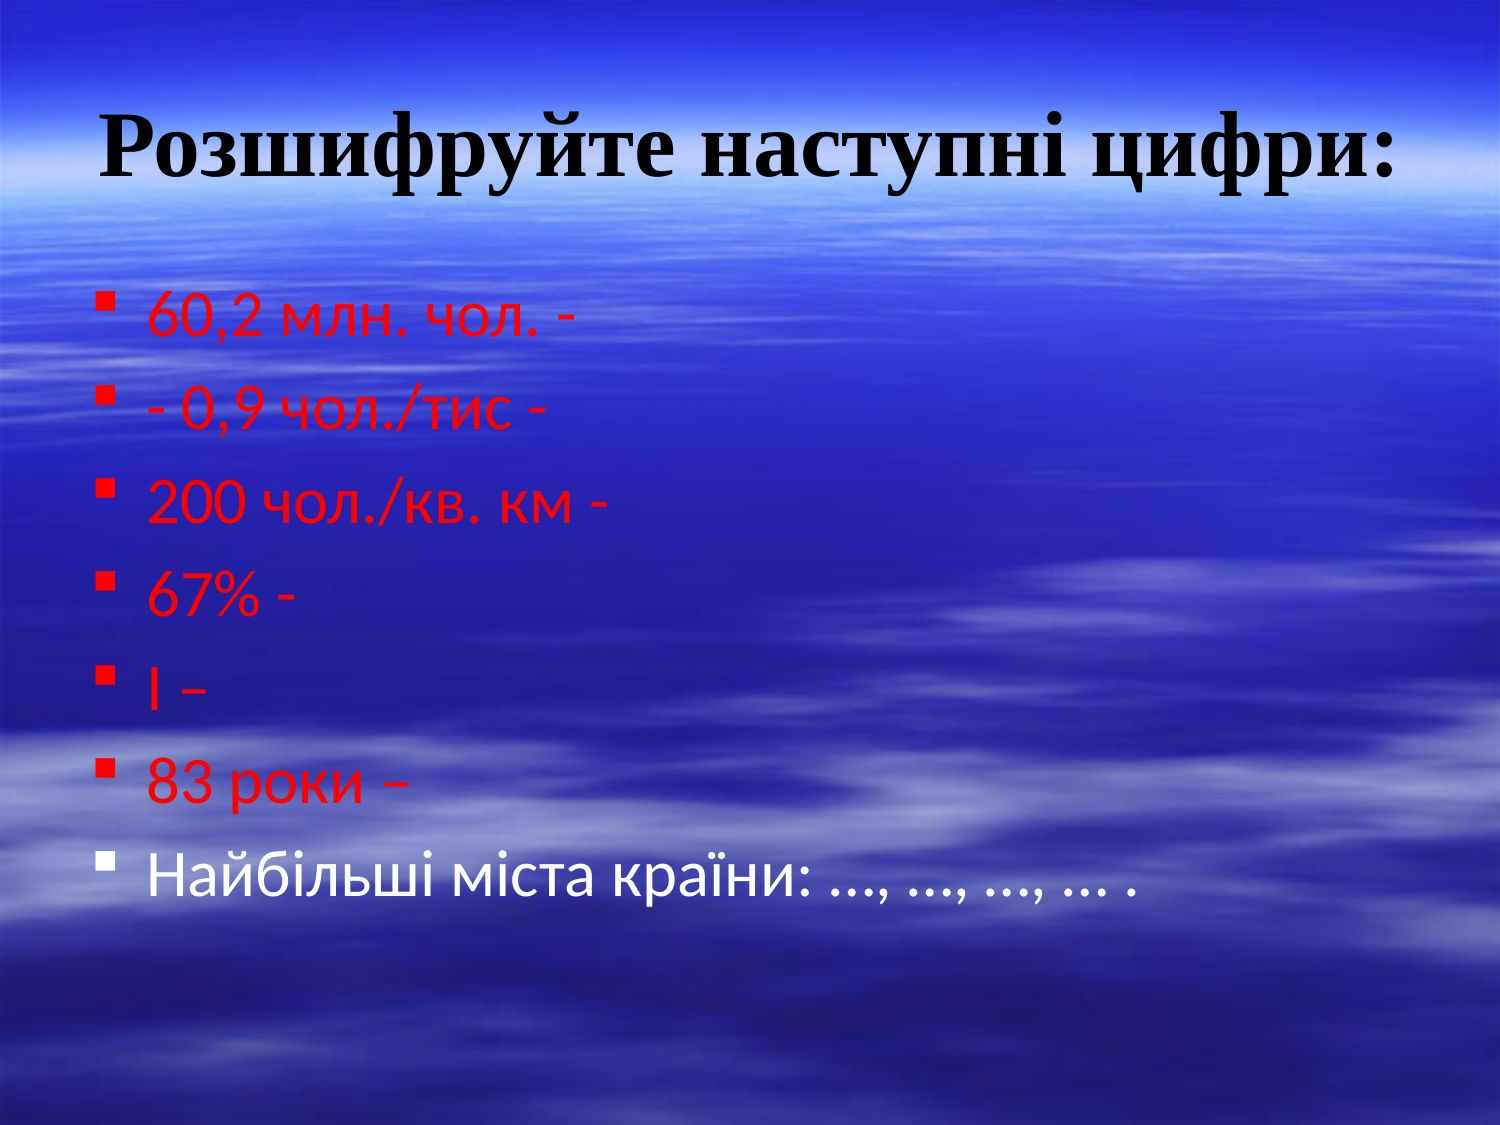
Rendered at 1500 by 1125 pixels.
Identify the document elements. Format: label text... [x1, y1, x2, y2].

list 60,2 млн. чол. - - 0,9 чол./тис - 200 чол./кв. км - 67% - І – 83 роки – Найбільші міста країни: …, …, …, … . [75, 262, 1425, 1005]
title Розшифруйте наступні цифри: [75, 45, 1425, 233]
picture [0, 0, 1500, 1125]
